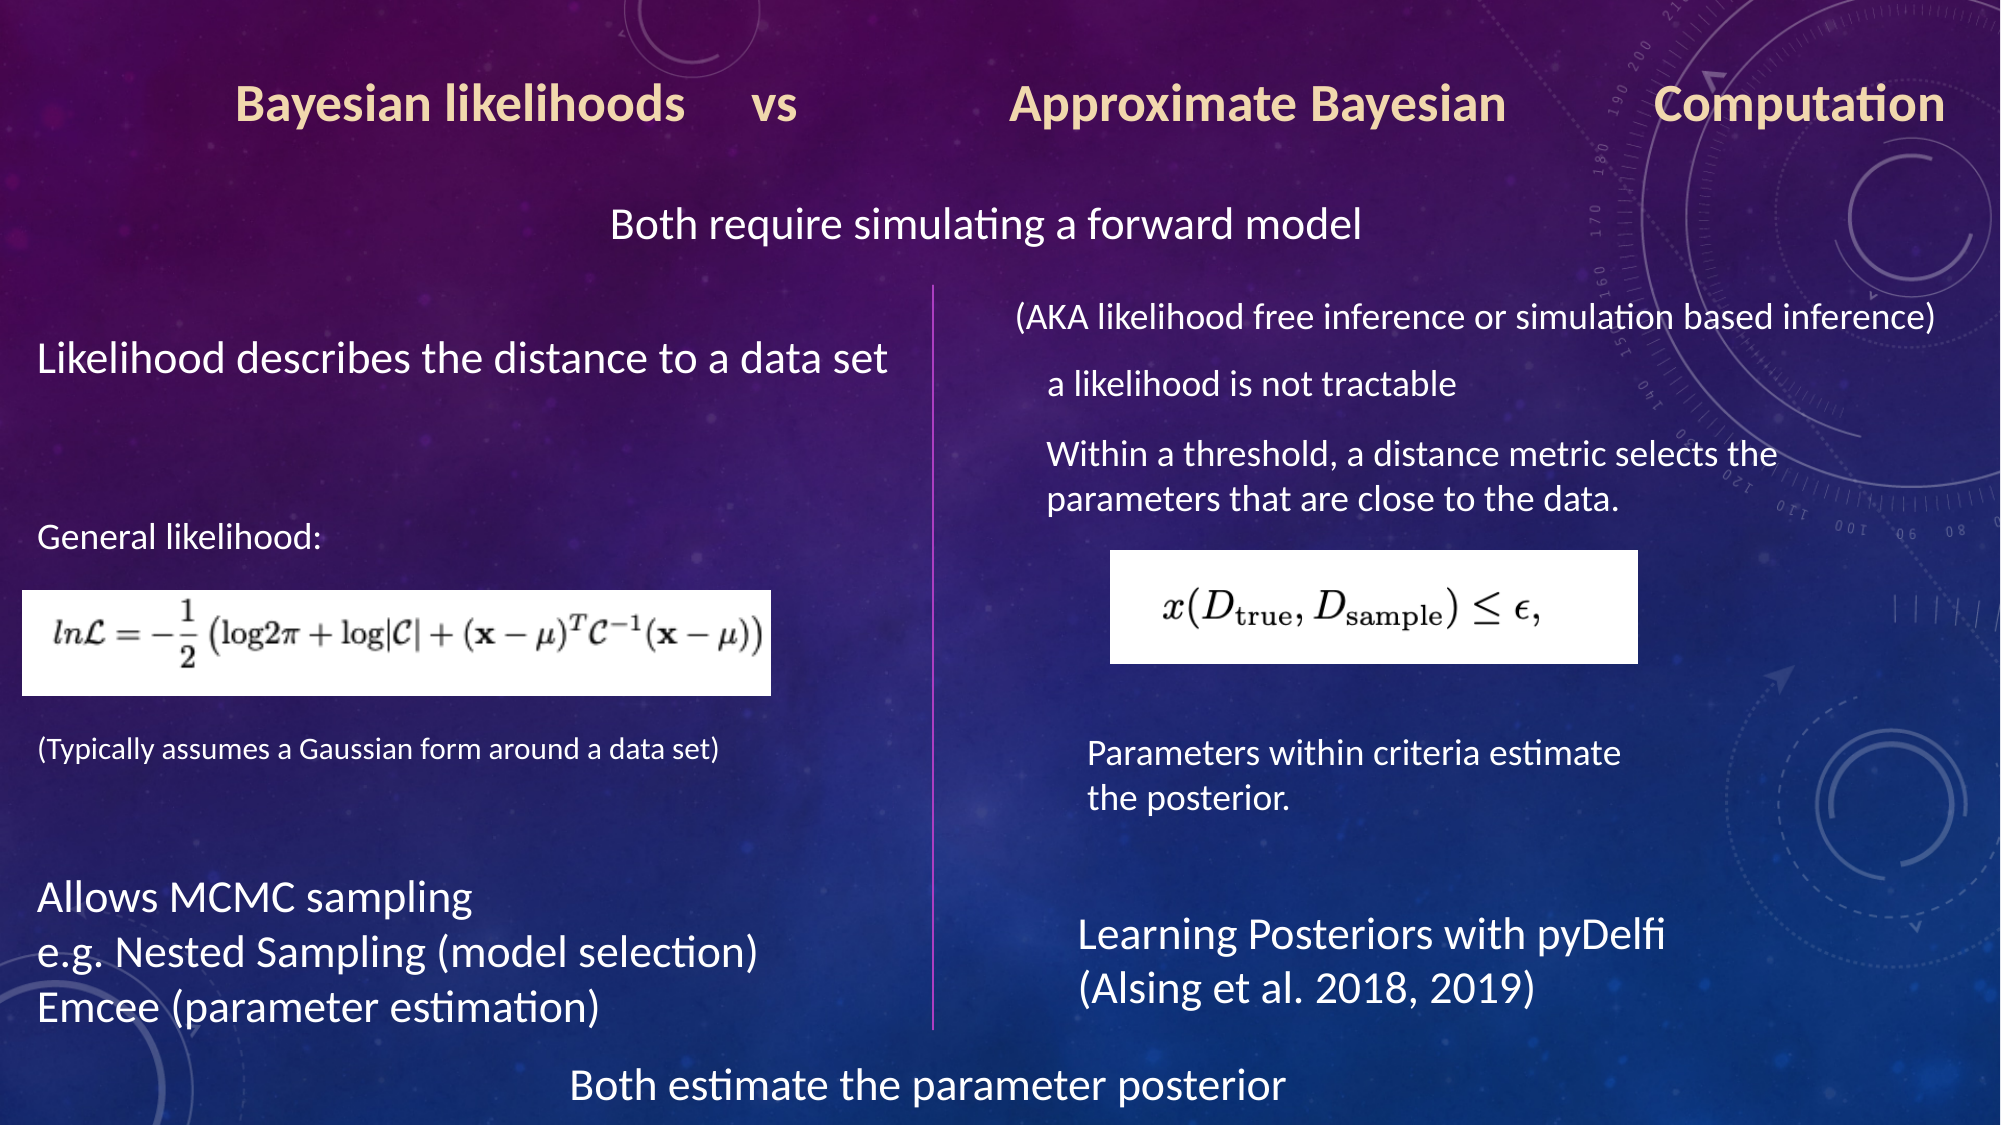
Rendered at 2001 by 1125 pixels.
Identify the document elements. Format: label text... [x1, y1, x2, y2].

text_box Within a threshold, a distance metric selects the parameters that are close to the data. [1031, 421, 1844, 527]
picture [0, 0, 2001, 1125]
text_box (Typically assumes a Gaussian form around a data set) [22, 720, 900, 773]
text_box General likelihood: [22, 504, 360, 565]
text_box Likelihood describes the distance to a data set [22, 320, 927, 391]
list Bayesian likelihoods vs Approximate Bayesian Computation [220, 9, 2000, 191]
text_box Learning Posteriors with pyDelfi (Alsing et al. 2018, 2019) [1062, 895, 2000, 1066]
text_box Both estimate the parameter posterior [554, 1047, 1446, 1118]
text_box (AKA likelihood free inference or simulation based inference) [999, 285, 2000, 345]
text_box a likelihood is not tractable [1032, 351, 1801, 412]
text_box Both require simulating a forward model [595, 186, 1486, 257]
text_box Allows MCMC sampling e.g. Nested Sampling (model selection) Emcee (parameter estimation) [22, 859, 936, 1040]
text_box Parameters within criteria estimate the posterior. [1072, 720, 1676, 826]
